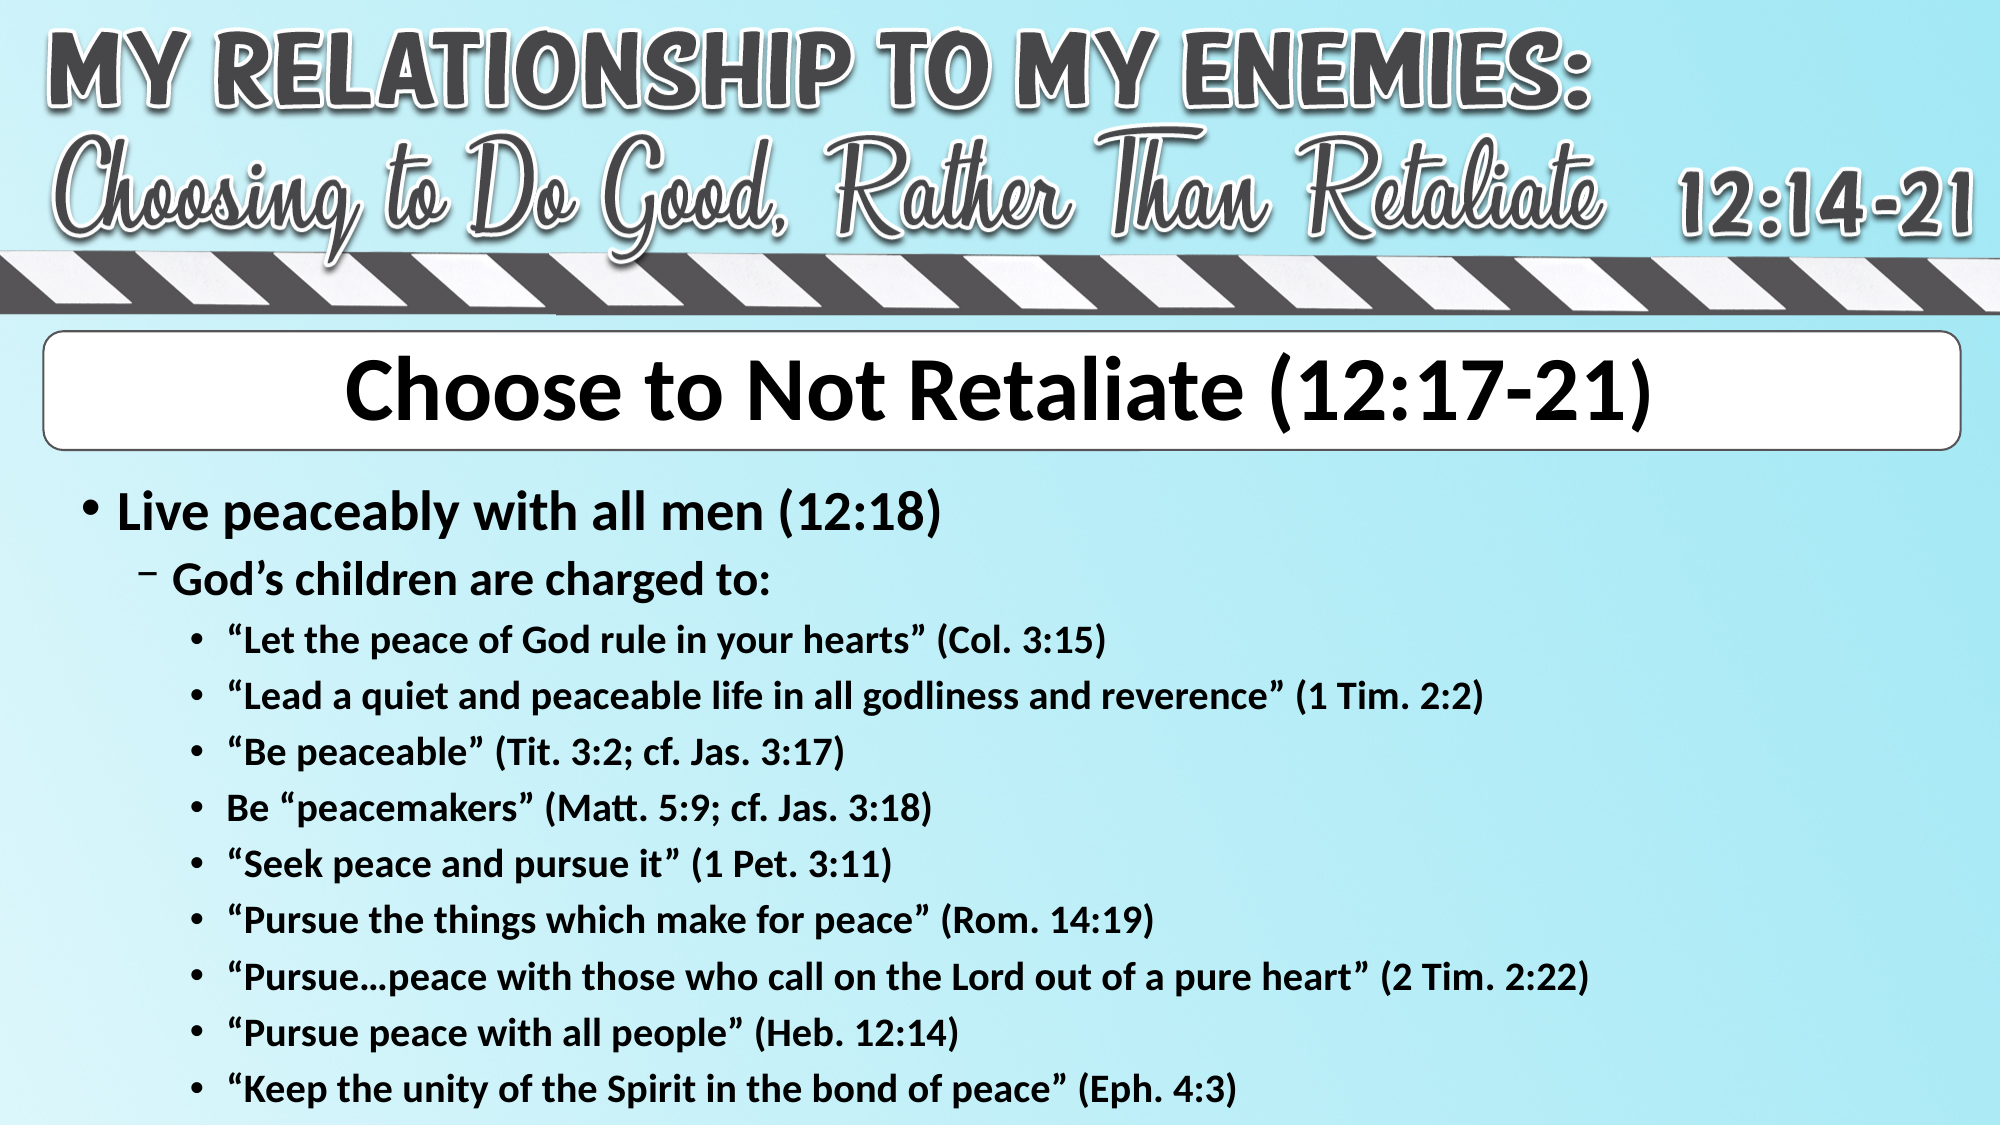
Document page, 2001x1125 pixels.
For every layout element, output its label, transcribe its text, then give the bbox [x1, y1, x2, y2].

picture [0, 0, 2000, 1125]
list Live peaceably with all men (12:18) God’s children are charged to: “Let the peace of God rule in your hearts” (Col. 3:15) “Lead a quiet and peaceable life in all godliness and reverence” (1 Tim. 2:2) “Be peaceable” (Tit. 3:2; cf. Jas. 3:17) Be “peacemakers” (Matt. 5:9; cf. Jas. 3:18) “Seek peace and pursue it” (1 Pet. 3:11) “Pursue the things which make for peace” (Rom. 14:19) “Pursue…peace with those who call on the Lord out of a pure heart” (2 Tim. 2:22) “Pursue peace with all people” (Heb. 12:14) “Keep the unity of the Spirit in the bond of peace” (Eph. 4:3) [65, 462, 2000, 1125]
title Choose to Not Retaliate (12:17-21) [43, 331, 1957, 450]
